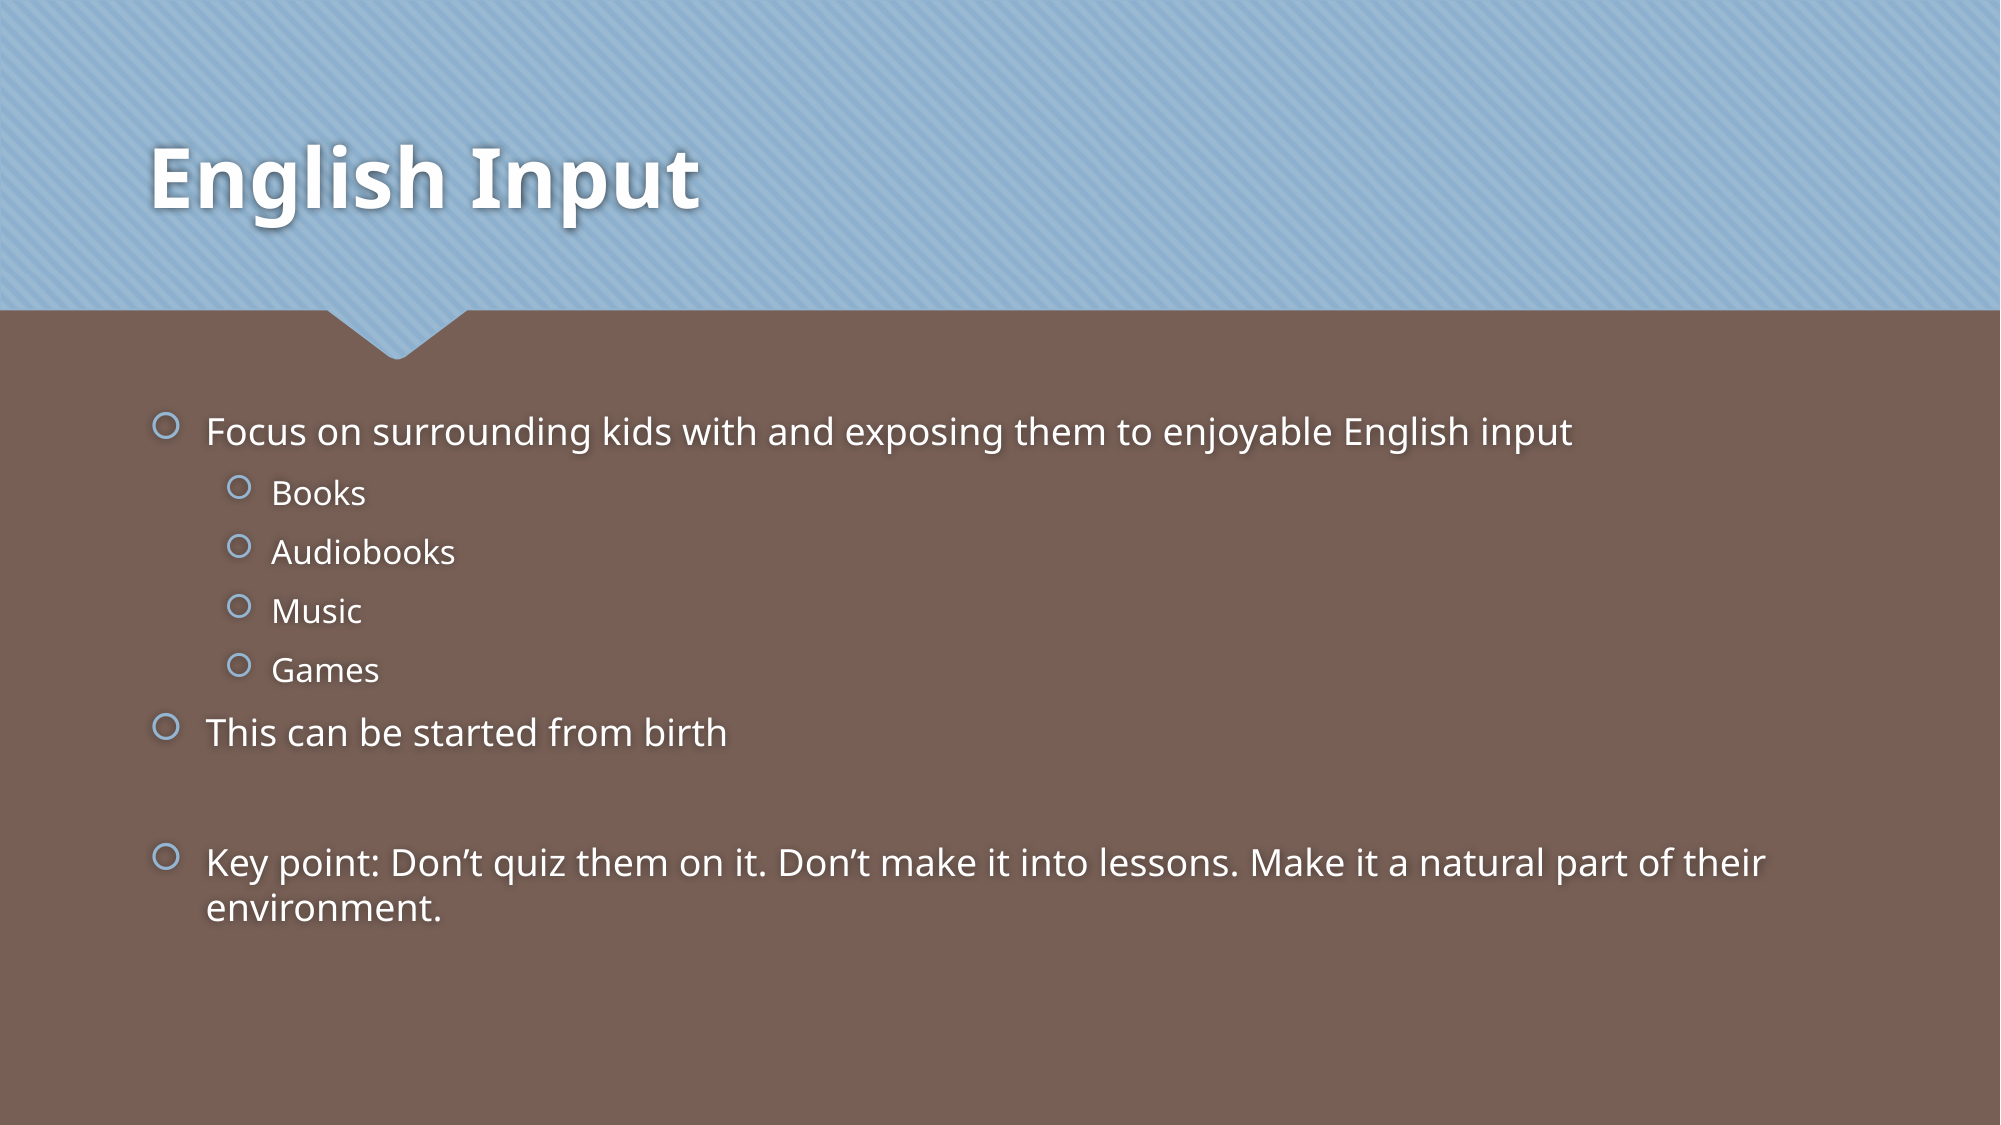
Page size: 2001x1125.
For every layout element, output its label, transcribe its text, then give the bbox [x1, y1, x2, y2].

title English Input [132, 73, 1868, 233]
list Focus on surrounding kids with and exposing them to enjoyable English input Books Audiobooks Music Games This can be started from birth Key point: Don’t quiz them on it. Don’t make it into lessons. Make it a natural part of their environment. [134, 435, 1866, 1032]
